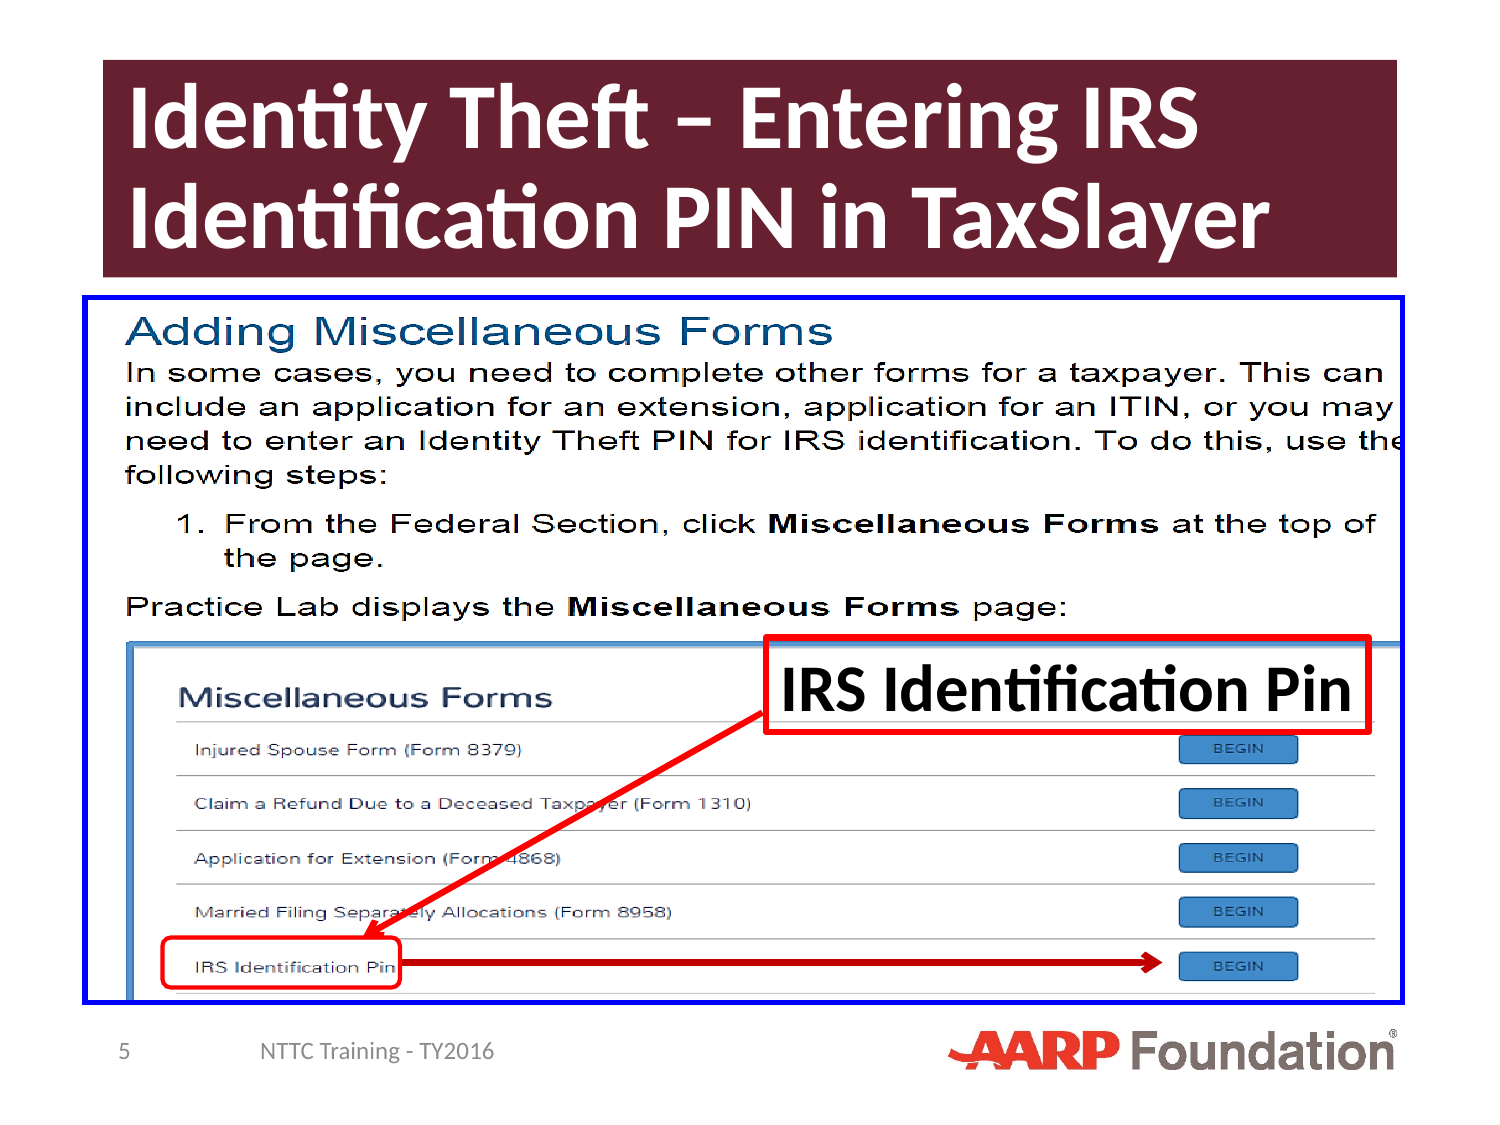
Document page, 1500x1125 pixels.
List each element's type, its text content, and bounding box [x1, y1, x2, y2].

slide_number 5 [103, 1019, 208, 1080]
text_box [362, 712, 763, 938]
picture [948, 1029, 1397, 1070]
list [87, 299, 1400, 1000]
footer NTTC Training - TY2016 [245, 1019, 812, 1080]
title Identity Theft – Entering IRS Identification PIN in TaxSlayer [103, 59, 1397, 278]
